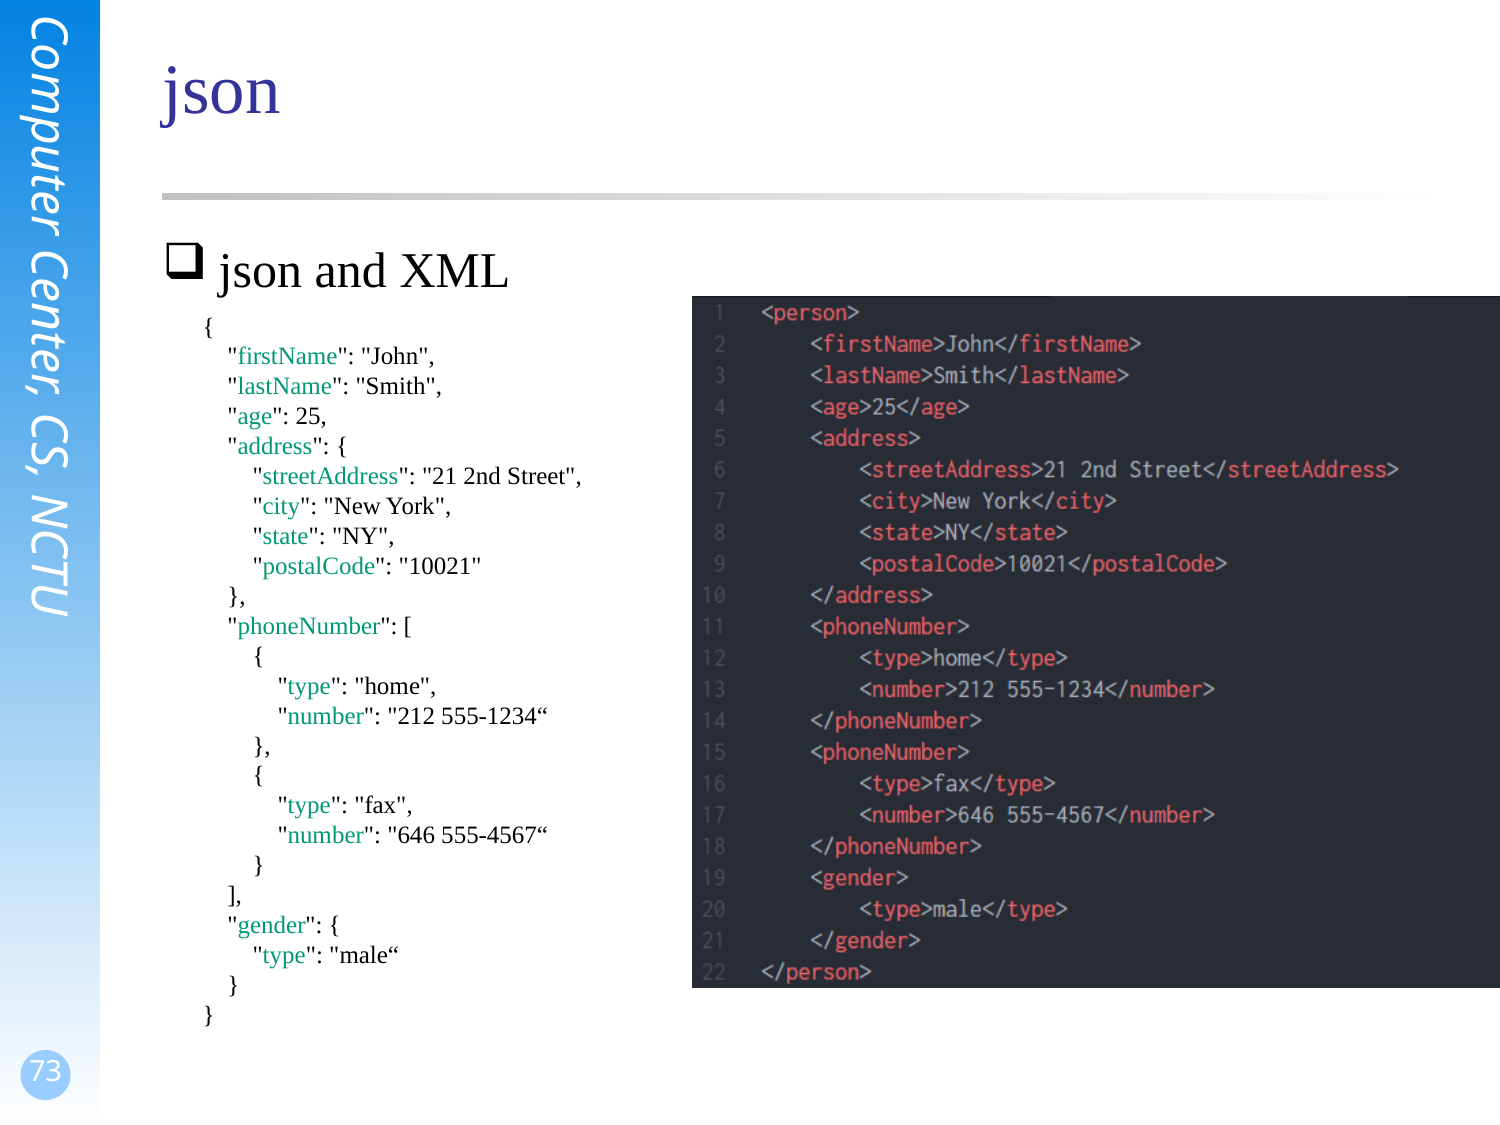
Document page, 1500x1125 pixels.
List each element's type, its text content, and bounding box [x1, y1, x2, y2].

picture [692, 296, 1500, 988]
list json and XML [162, 237, 1438, 1000]
text_box { "firstName": "John", "lastName": "Smith", "age": 25, "address": { "streetAddress": "21 2nd Street", "city": "New York", "state": "NY", "postalCode": "10021" }, "phoneNumber": [ { "type": "home", "number": "212 555-1234“ }, { "type": "fax", "number": "646 555-4567“ } ], "gender": { "type": "male“ } } [187, 302, 763, 1036]
title json [162, 42, 1438, 231]
